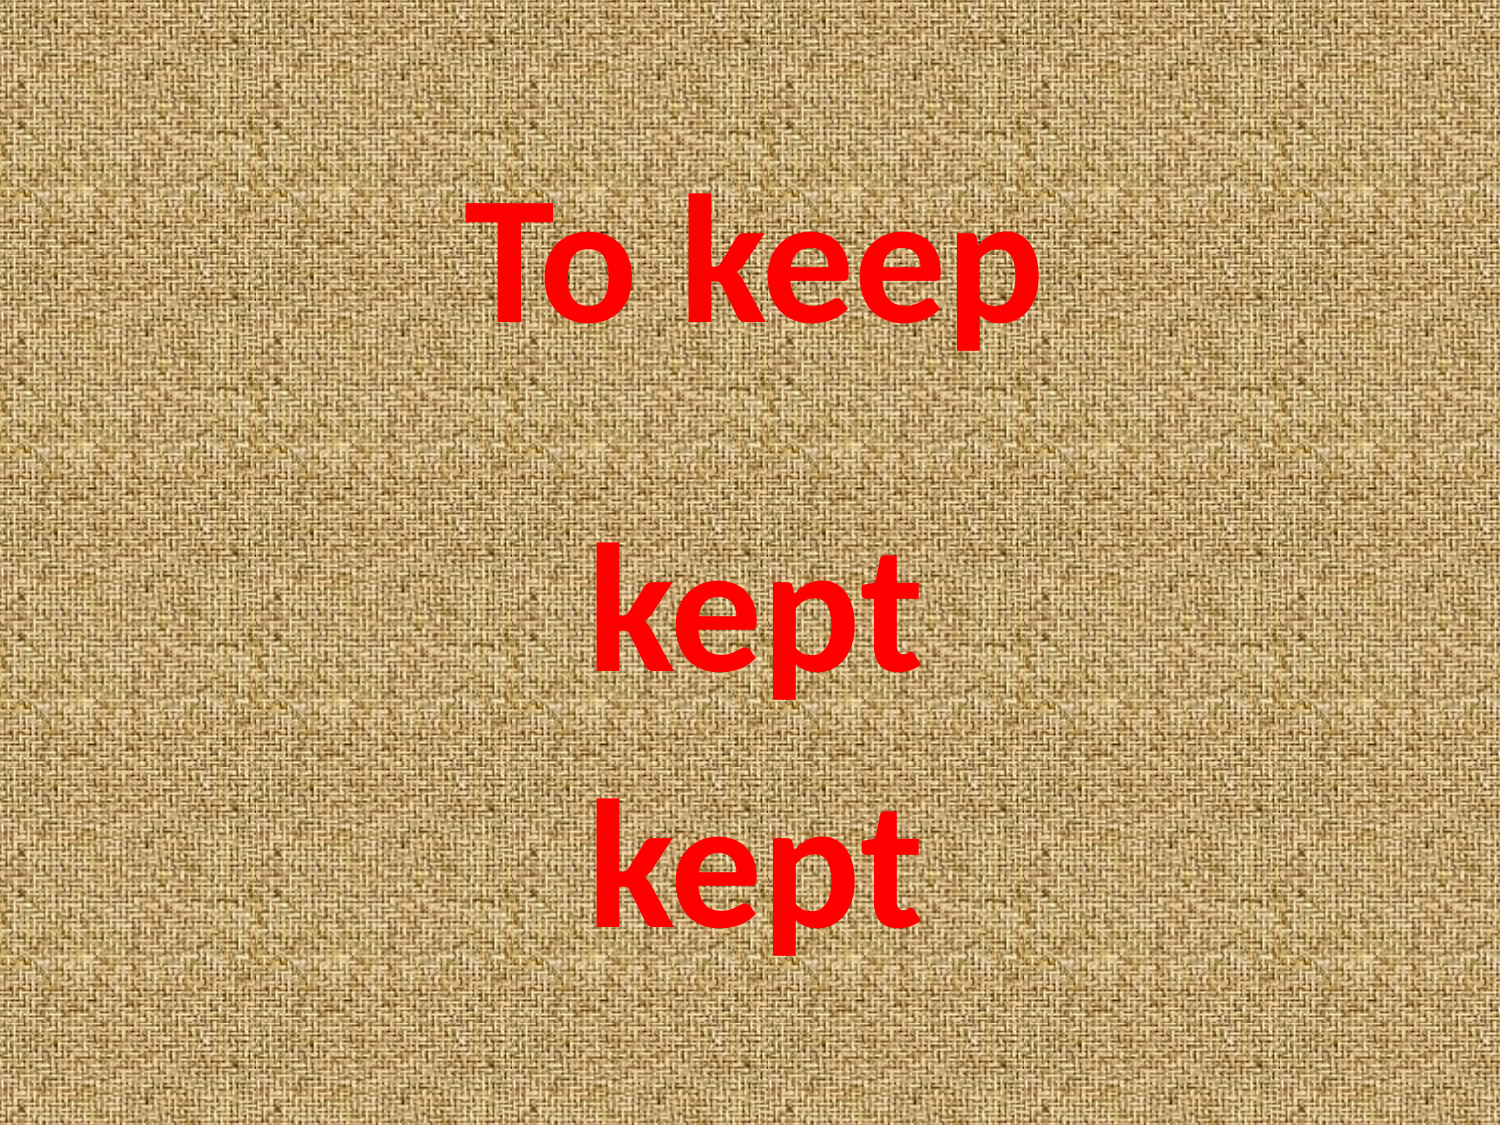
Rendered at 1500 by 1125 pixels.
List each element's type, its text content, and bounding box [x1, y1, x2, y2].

title To keep [117, 128, 1393, 370]
subtitle kept kept [82, 480, 1430, 997]
picture [0, 0, 1500, 1125]
